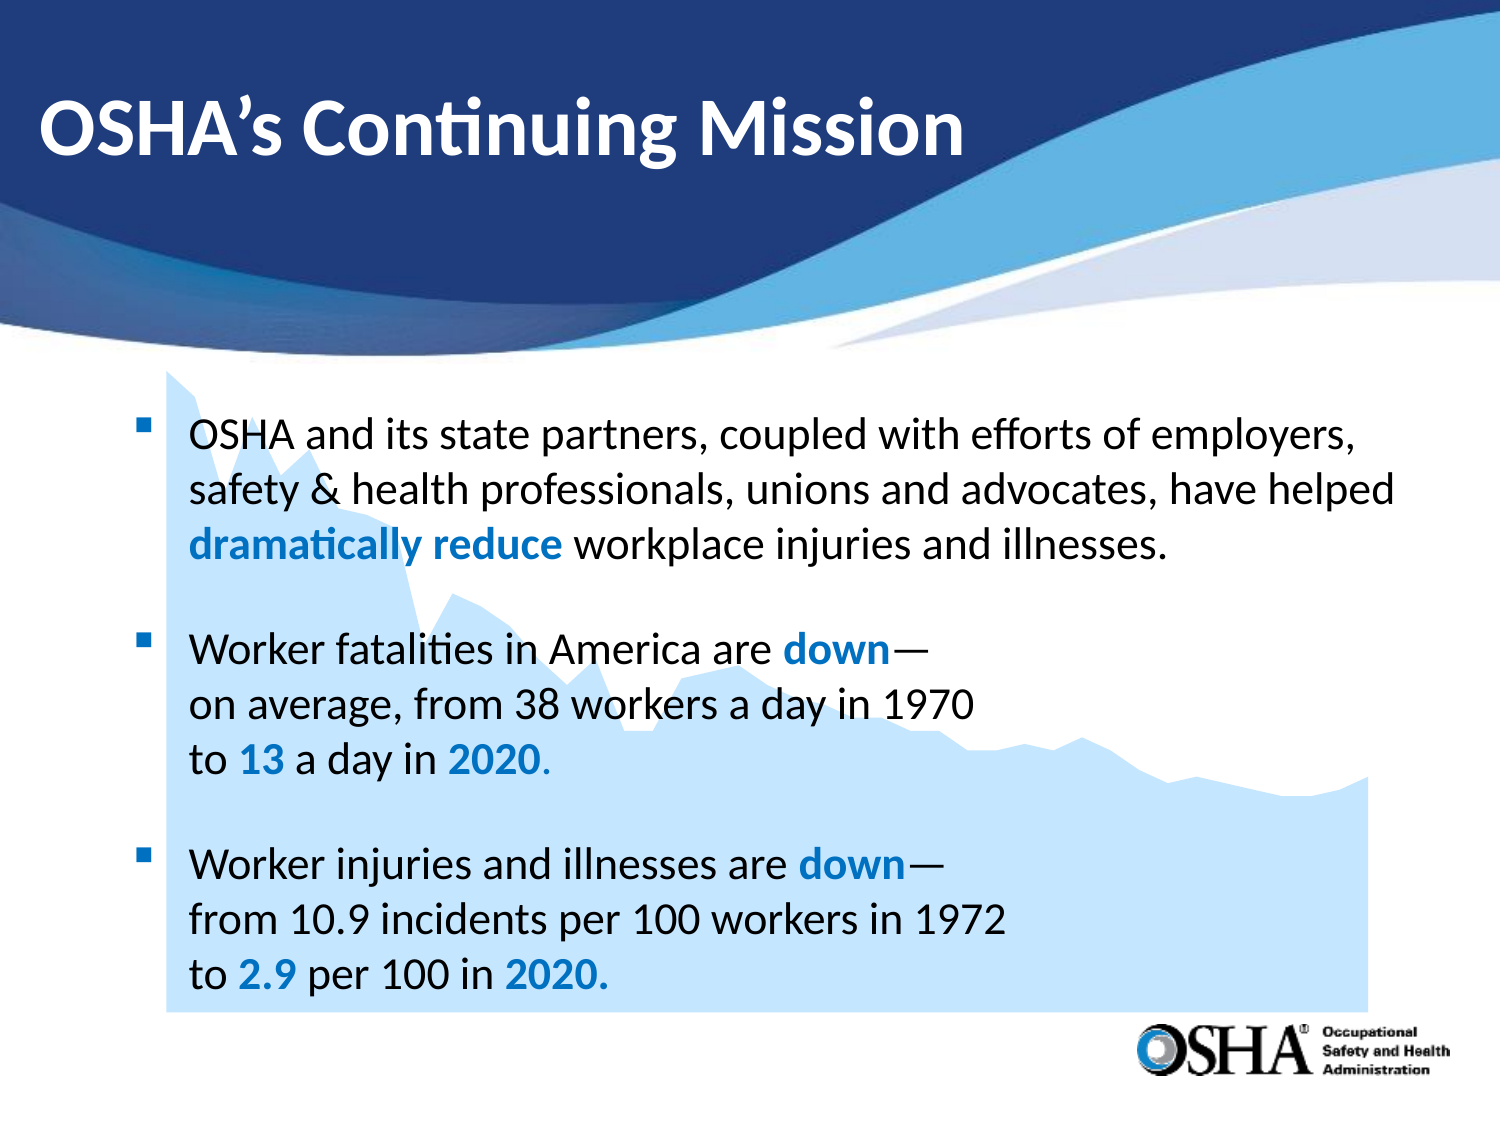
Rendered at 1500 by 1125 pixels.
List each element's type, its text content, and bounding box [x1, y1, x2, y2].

picture [0, 0, 1500, 364]
title OSHA’s Continuing Mission [24, 56, 1138, 200]
text_box OSHA and its state partners, coupled with efforts of employers, safety & health professionals, unions and advocates, have helped dramatically reduce workplace injuries and illnesses. Worker fatalities in America are down— on average, from 38 workers a day in 1970 to 13 a day in 2020. Worker injuries and illnesses are down— from 10.9 incidents per 100 workers in 1972 to 2.9 per 100 in 2020. [1374, 396, 1418, 1007]
picture [1137, 1024, 1450, 1076]
chart [118, 312, 1369, 1013]
